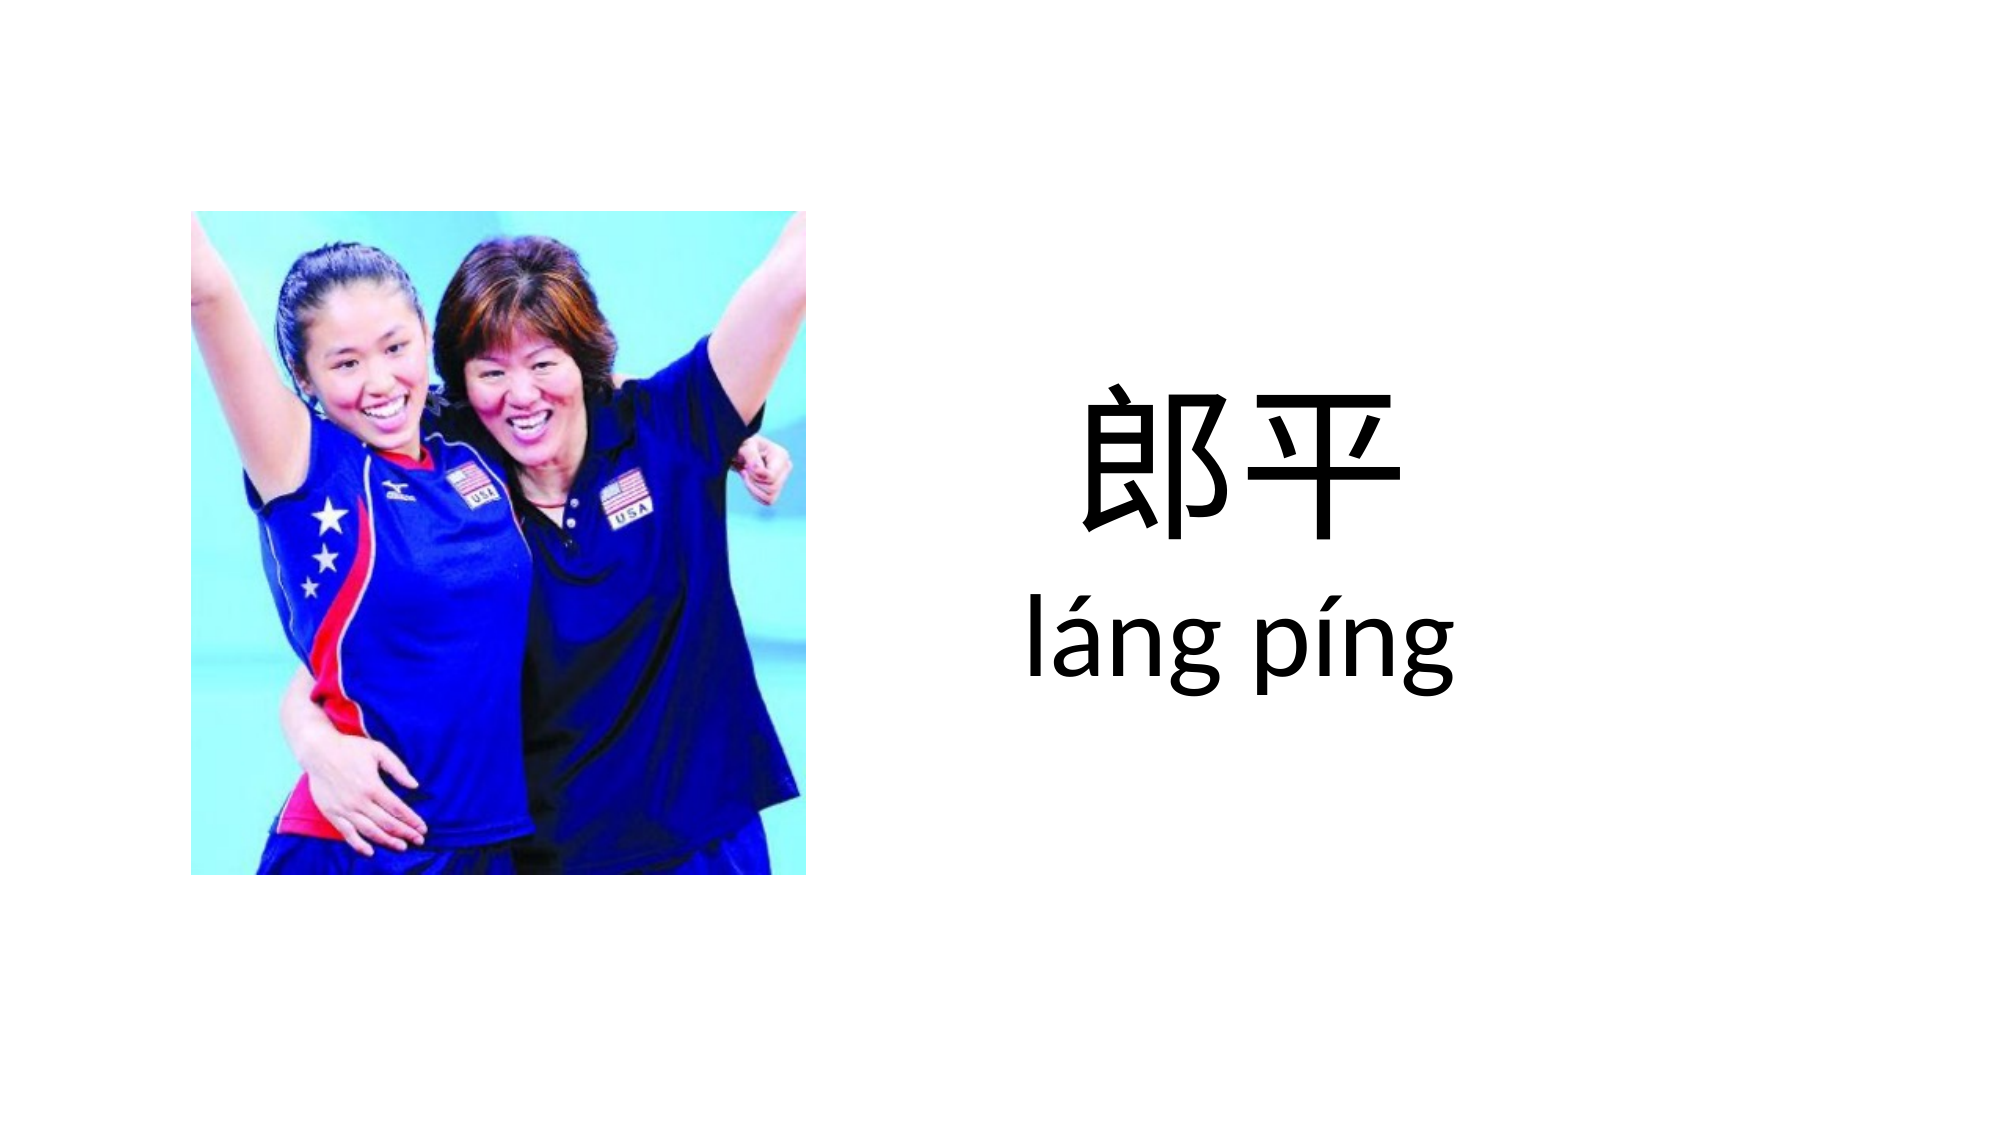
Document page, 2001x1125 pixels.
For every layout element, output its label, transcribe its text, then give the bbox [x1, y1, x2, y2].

subtitle 郎平 láng píng [851, 371, 1628, 714]
picture [191, 211, 806, 875]
